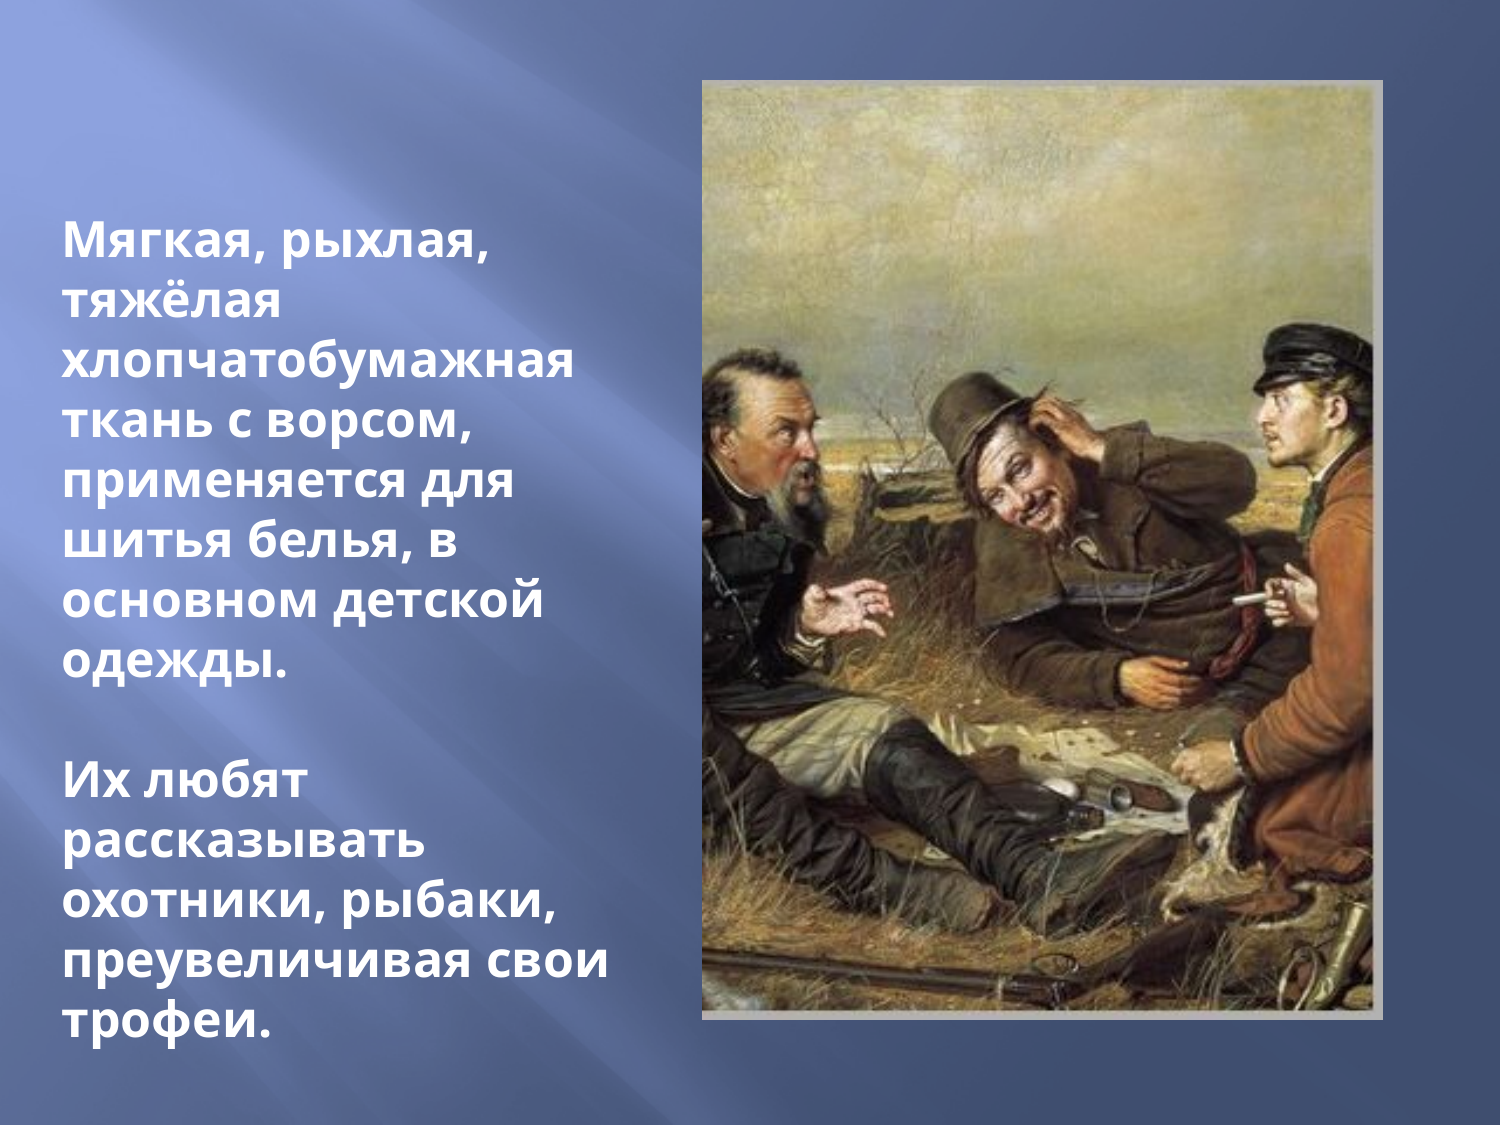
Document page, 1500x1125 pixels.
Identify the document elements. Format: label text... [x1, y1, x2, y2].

title Мягкая, рыхлая, тяжёлая хлопчатобумажная ткань с ворсом, применяется для шитья белья, в основном детской одежды. Их любят рассказывать охотники, рыбаки, преувеличивая свои трофеи. [46, 58, 657, 1055]
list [702, 80, 1383, 1020]
